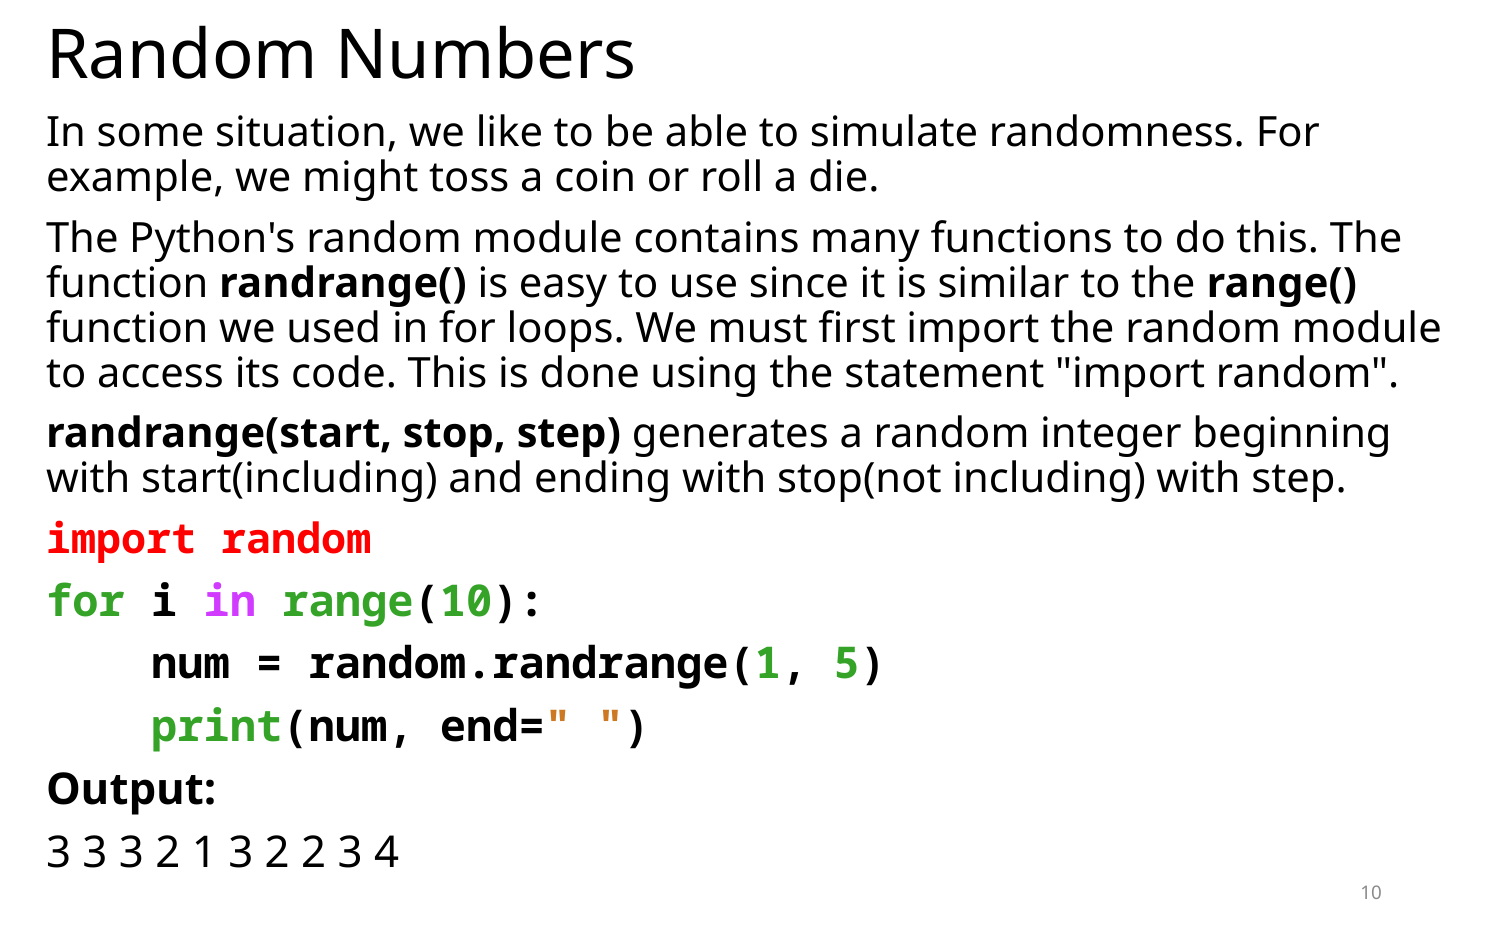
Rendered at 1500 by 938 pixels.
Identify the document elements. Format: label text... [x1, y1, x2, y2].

slide_number 10 [1059, 868, 1397, 919]
title Random Numbers [30, 0, 1188, 102]
list In some situation, we like to be able to simulate randomness. For example, we might toss a coin or roll a die. The Python's random module contains many functions to do this. The function randrange() is easy to use since it is similar to the range() function we used in for loops. We must first import the random module to access its code. This is done using the statement "import random". randrange(start, stop, step) generates a random integer beginning with start(including) and ending with stop(not including) with step. import random for i in range(10): num = random.randrange(1, 5) print(num, end=" ") Output: 3 3 3 2 1 3 2 2 3 4 [30, 102, 1470, 938]
